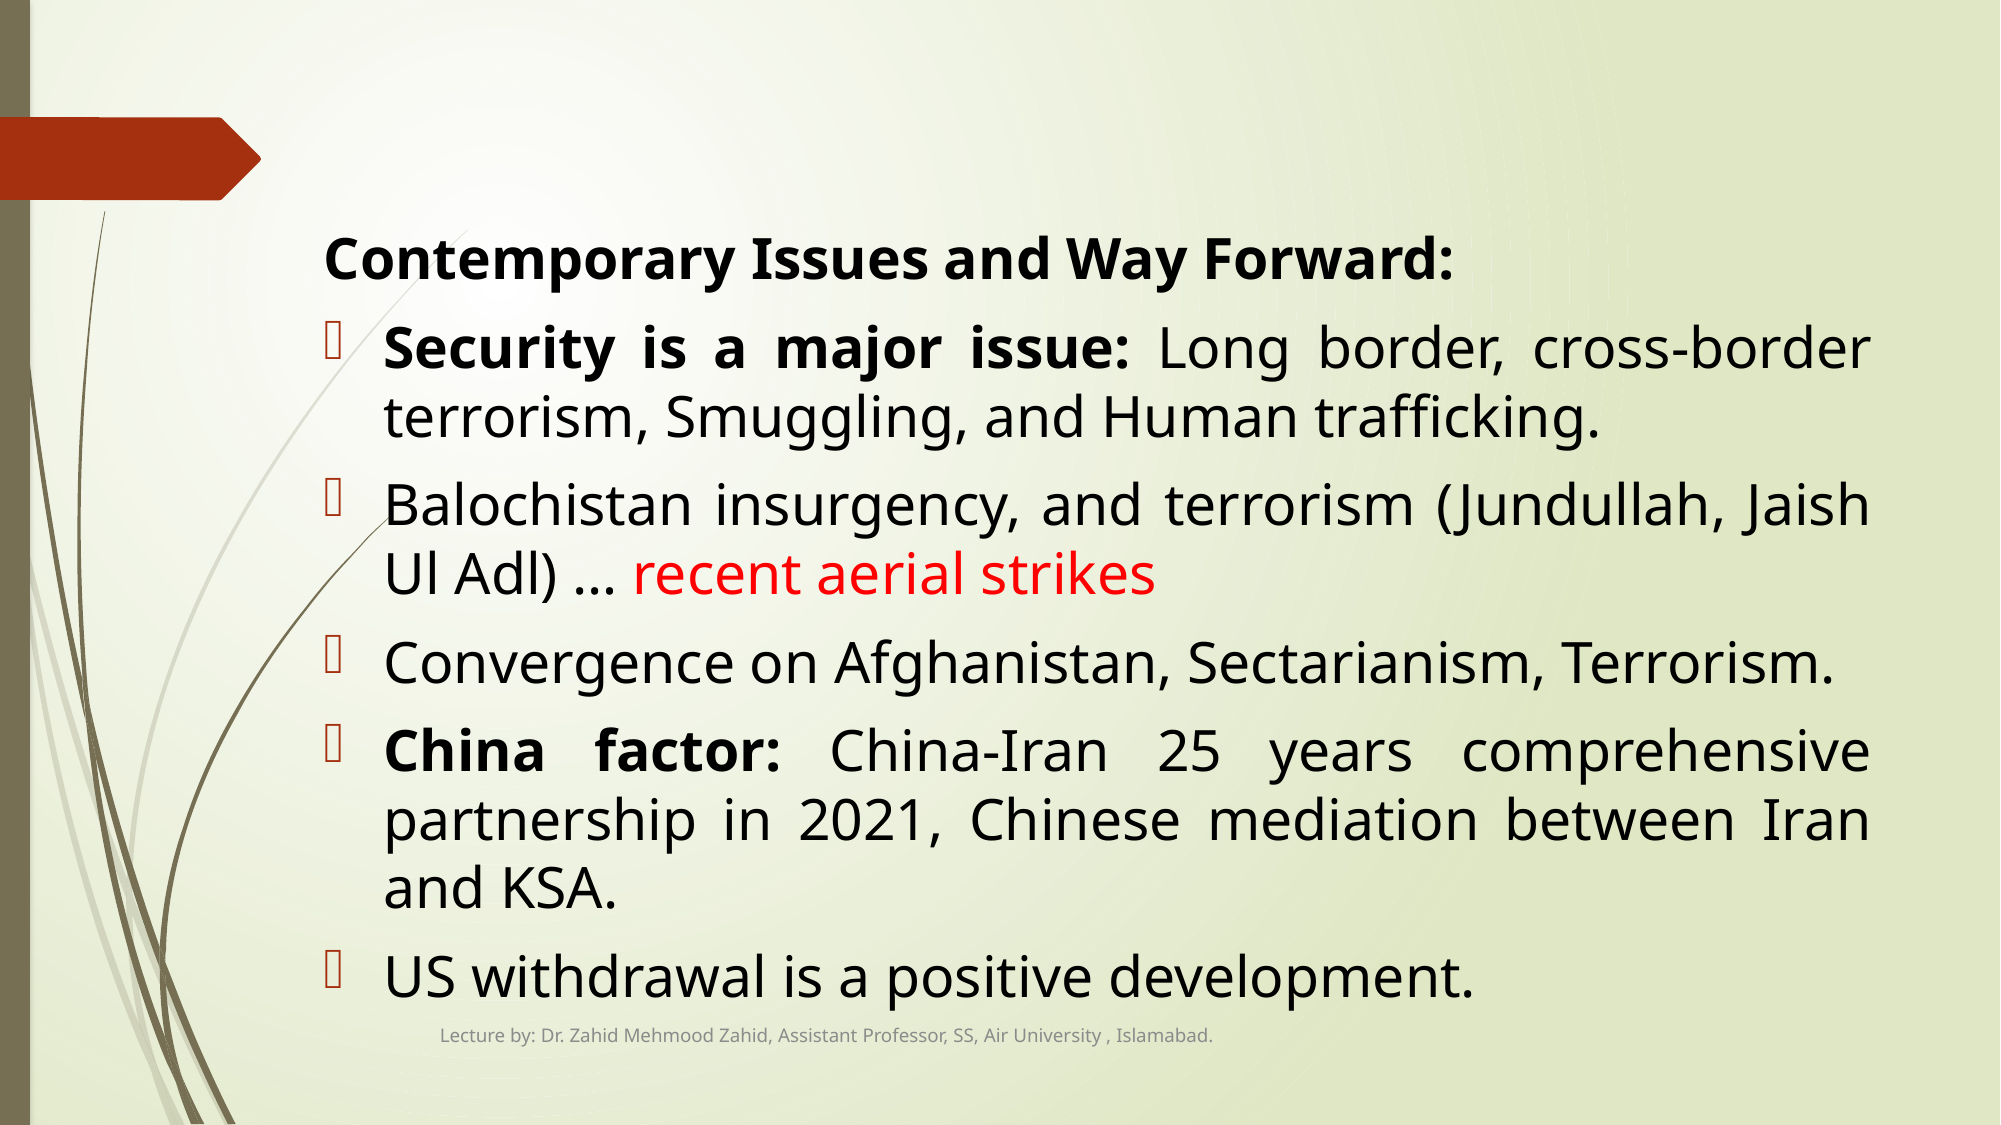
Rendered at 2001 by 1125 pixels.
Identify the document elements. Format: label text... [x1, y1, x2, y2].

list Contemporary Issues and Way Forward: Security is a major issue: Long border, cross-border terrorism, Smuggling, and Human trafficking. Balochistan insurgency, and terrorism (Jundullah, Jaish Ul Adl) … recent aerial strikes Convergence on Afghanistan, Sectarianism, Terrorism. China factor: China-Iran 25 years comprehensive partnership in 2021, Chinese mediation between Iran and KSA. US withdrawal is a positive development. [308, 215, 1888, 1110]
footer Lecture by: Dr. Zahid Mehmood Zahid, Assistant Professor, SS, Air University , Islamabad. [424, 1006, 1675, 1067]
